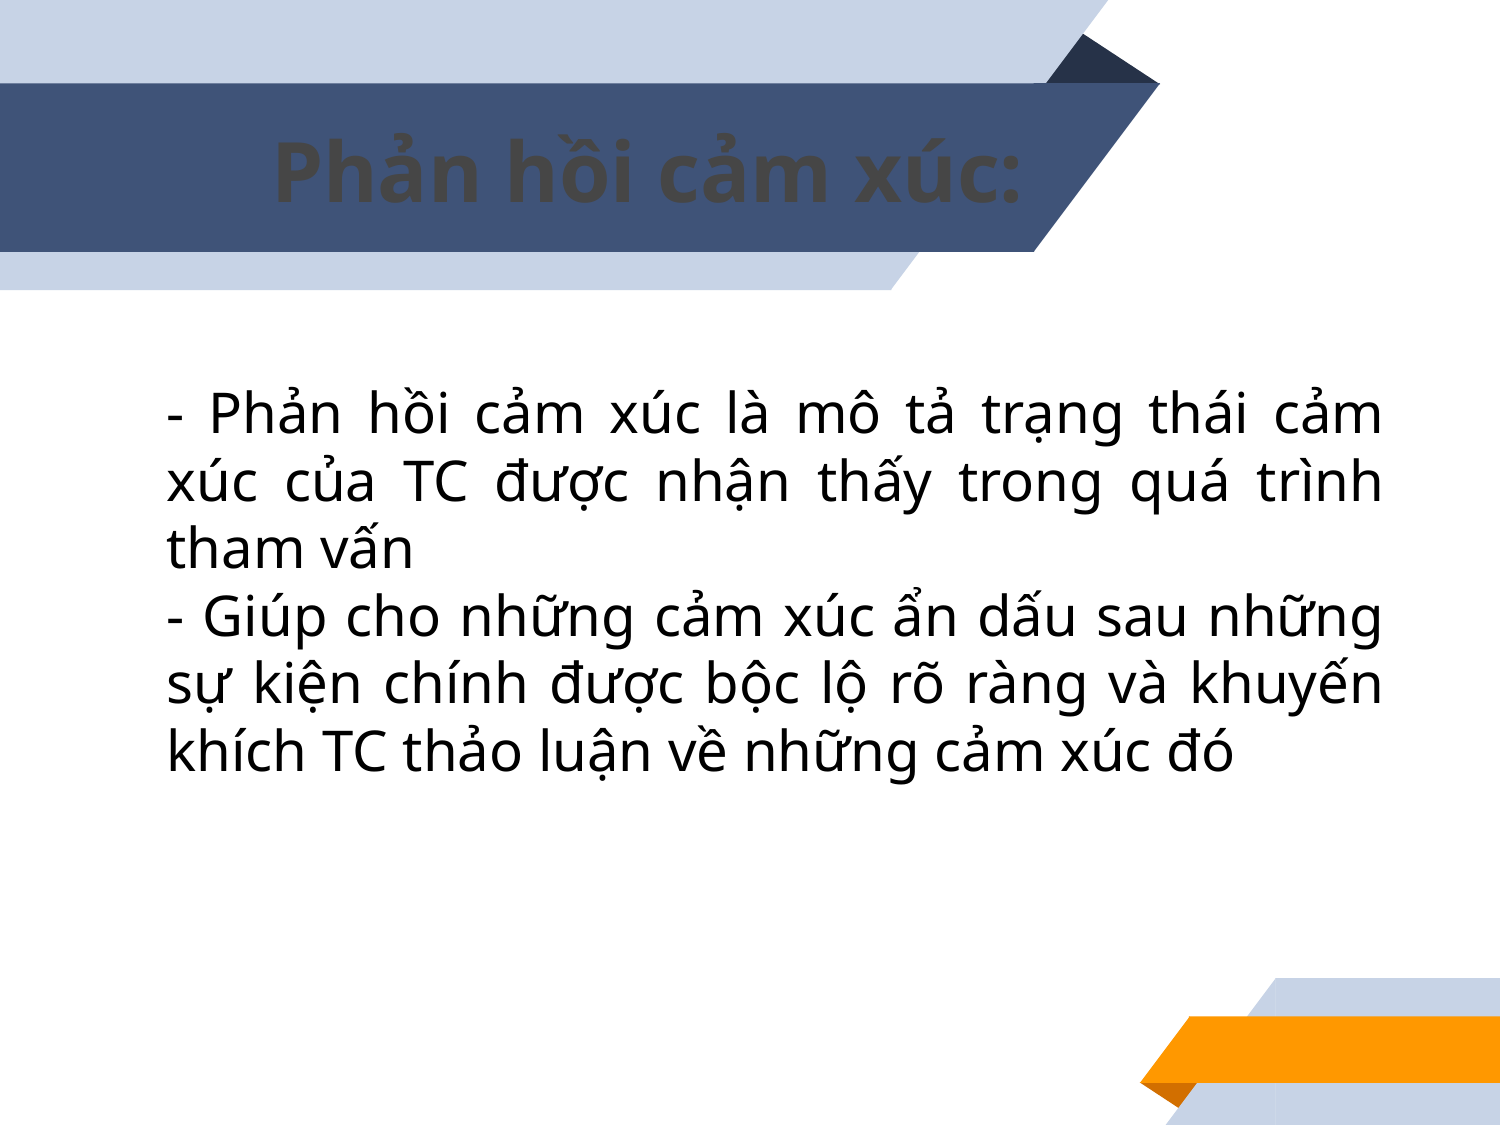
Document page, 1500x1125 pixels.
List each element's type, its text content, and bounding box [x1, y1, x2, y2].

title Phản hồi cảm xúc: [133, 85, 1140, 254]
list - Phản hồi cảm xúc là mô tả trạng thái cảm xúc của TC được nhận thấy trong quá trình tham vấn - Giúp cho những cảm xúc ẩn dấu sau những sự kiện chính được bộc lộ rõ ràng và khuyến khích TC thảo luận về những cảm xúc đó [133, 290, 1400, 870]
